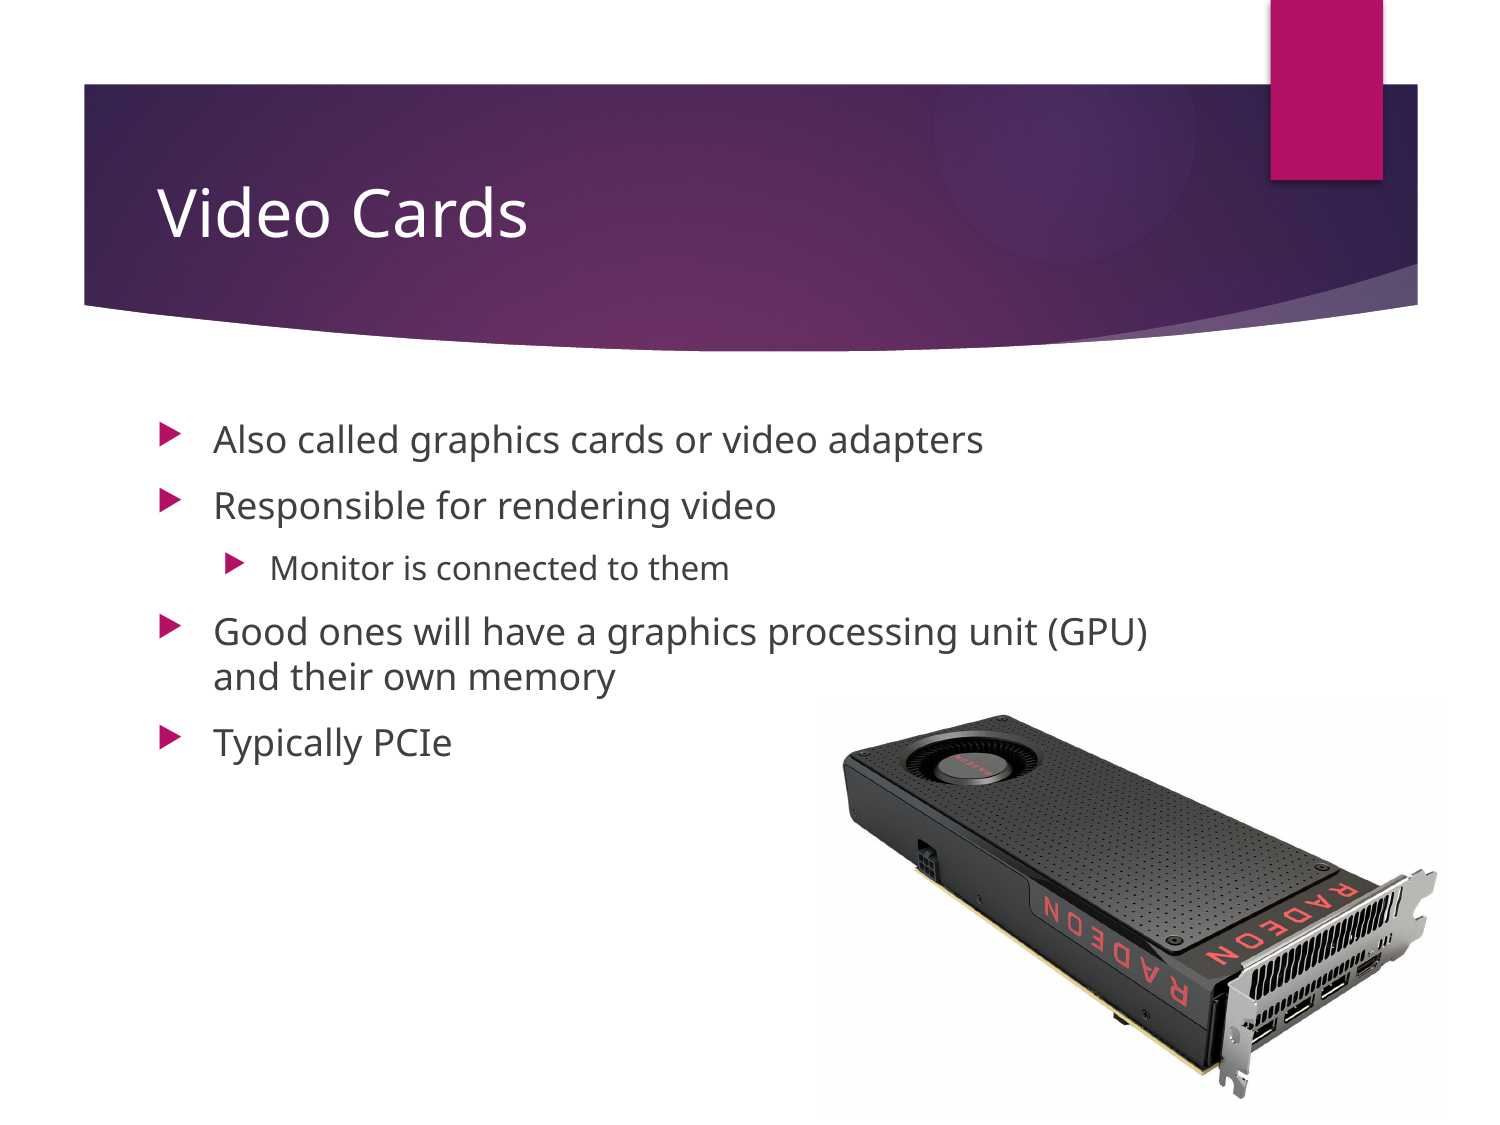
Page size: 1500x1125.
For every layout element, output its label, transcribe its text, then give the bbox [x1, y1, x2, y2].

picture [823, 697, 1446, 1120]
list Also called graphics cards or video adapters Responsible for rendering video Monitor is connected to them Good ones will have a graphics processing unit (GPU) and their own memory Typically PCIe [141, 408, 1183, 988]
title Video Cards [142, 152, 1183, 269]
